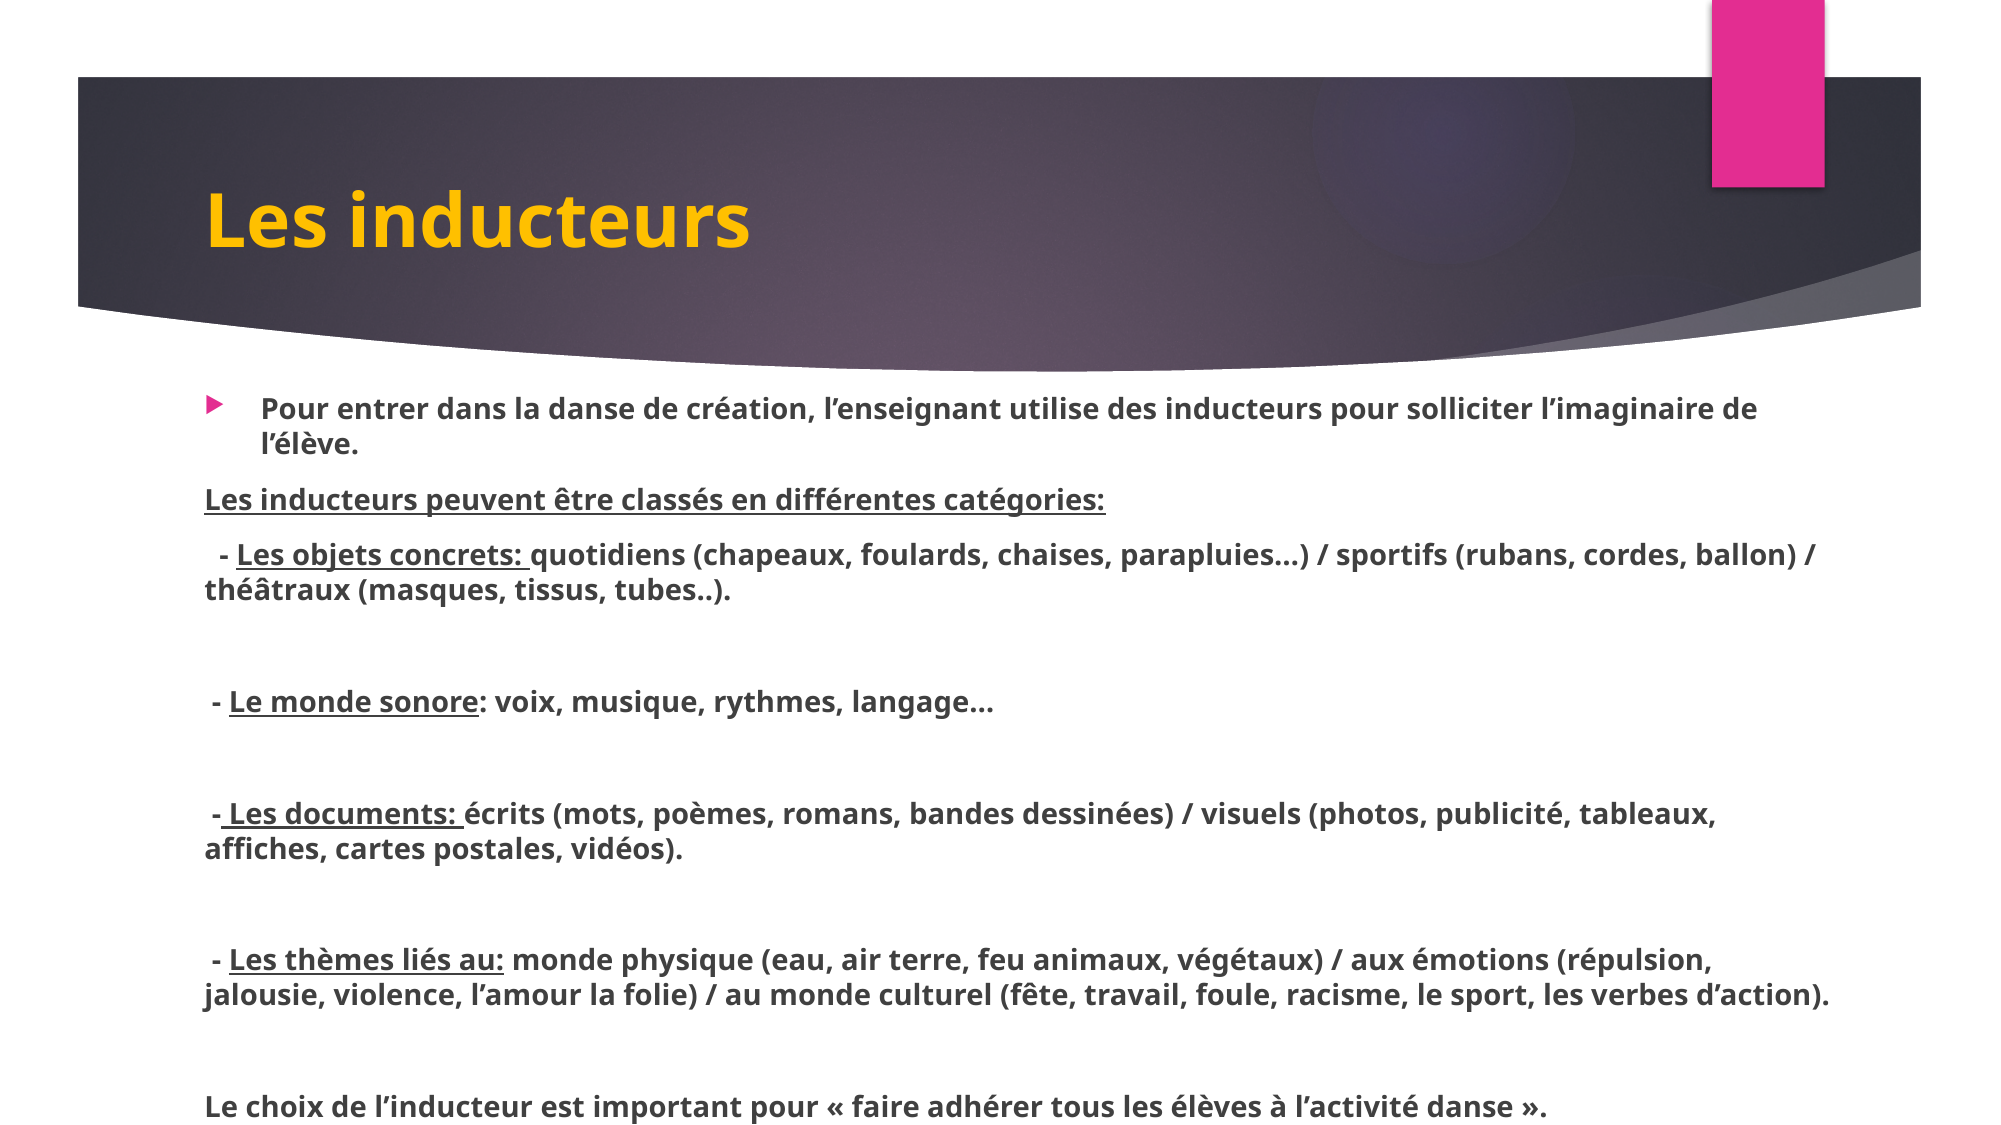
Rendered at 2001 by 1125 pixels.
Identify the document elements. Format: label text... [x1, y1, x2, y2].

title Les inducteurs [189, 159, 1627, 276]
list Pour entrer dans la danse de création, l’enseignant utilise des inducteurs pour solliciter l’imaginaire de l’élève. Les inducteurs peuvent être classés en différentes catégories: - Les objets concrets: quotidiens (chapeaux, foulards, chaises, parapluies…) / sportifs (rubans, cordes, ballon) / théâtraux (masques, tissus, tubes..). - Le monde sonore: voix, musique, rythmes, langage… - Les documents: écrits (mots, poèmes, romans, bandes dessinées) / visuels (photos, publicité, tableaux, affiches, cartes postales, vidéos). - Les thèmes liés au: monde physique (eau, air terre, feu animaux, végétaux) / aux émotions (répulsion, jalousie, violence, l’amour la folie) / au monde culturel (fête, travail, foule, racisme, le sport, les verbes d’action). Le choix de l’inducteur est important pour « faire adhérer tous les élèves à l’activité danse ». [189, 382, 1849, 1087]
